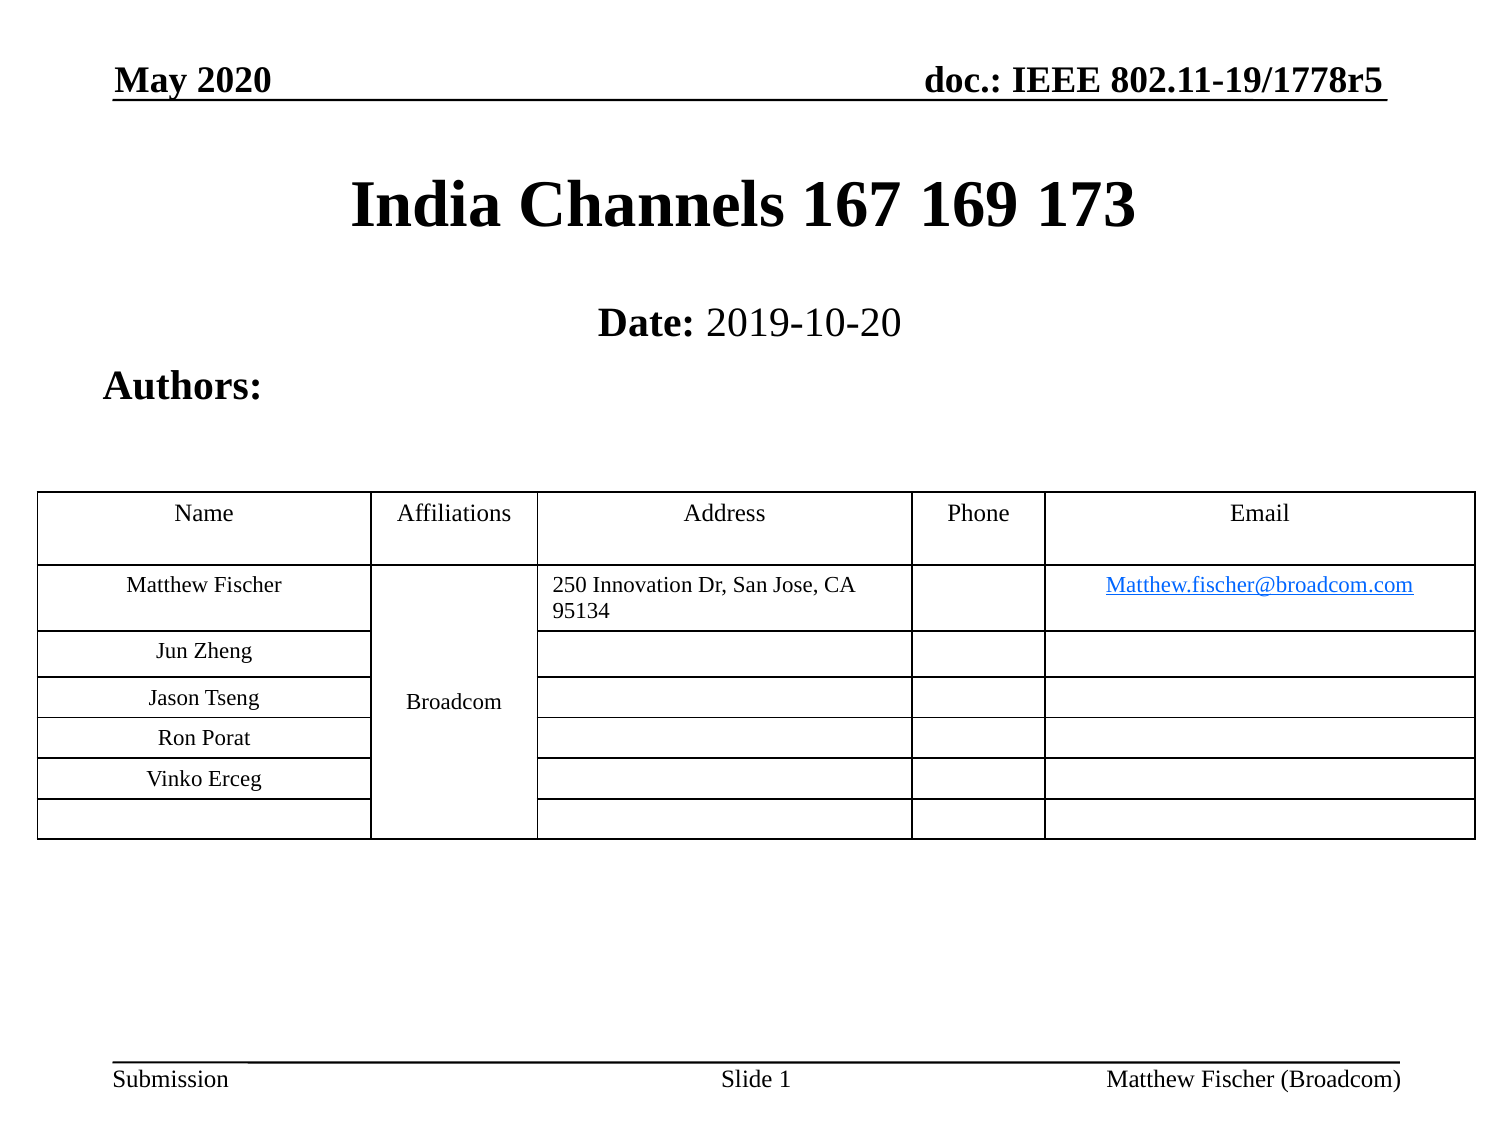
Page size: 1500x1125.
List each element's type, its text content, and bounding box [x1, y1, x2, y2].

table_header Phone [913, 493, 1044, 564]
table_cell Jun Zheng [38, 632, 370, 676]
table_cell [1046, 632, 1474, 676]
table_cell [913, 632, 1044, 676]
table_cell Matthew.fischer@broadcom.com [1046, 566, 1474, 630]
table_cell [913, 678, 1044, 717]
table_cell [1046, 800, 1474, 838]
table_cell [538, 678, 911, 717]
table_cell Matthew Fischer [38, 566, 370, 630]
table_cell [913, 759, 1044, 798]
table_header Email [1046, 493, 1474, 564]
table_cell [913, 566, 1044, 630]
table_cell Ron Porat [38, 718, 370, 757]
table_header Address [538, 493, 911, 564]
list Date: 2019-10-20 [112, 287, 1388, 351]
table_cell Vinko Erceg [38, 759, 370, 798]
table_cell [913, 718, 1044, 757]
table_cell [538, 718, 911, 757]
table_cell [538, 759, 911, 798]
title India Channels 167 169 173 [62, 112, 1426, 288]
table_cell [538, 632, 911, 676]
table_cell [538, 800, 911, 838]
footer Matthew Fischer (Broadcom) [1102, 1061, 1402, 1093]
table_cell [1046, 718, 1474, 757]
table_cell Broadcom [372, 566, 537, 838]
table_cell Jason Tseng [38, 678, 370, 717]
slide_number Slide 1 [712, 1061, 800, 1093]
table_cell [1046, 759, 1474, 798]
table_cell [1046, 678, 1474, 717]
text_box Authors: [87, 349, 325, 413]
table_cell 250 Innovation Dr, San Jose, CA 95134 [538, 566, 911, 630]
table_cell [913, 800, 1044, 838]
table_header Name [38, 493, 370, 564]
table_cell [38, 800, 370, 838]
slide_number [114, 54, 274, 101]
table_header Affiliations [372, 493, 537, 564]
